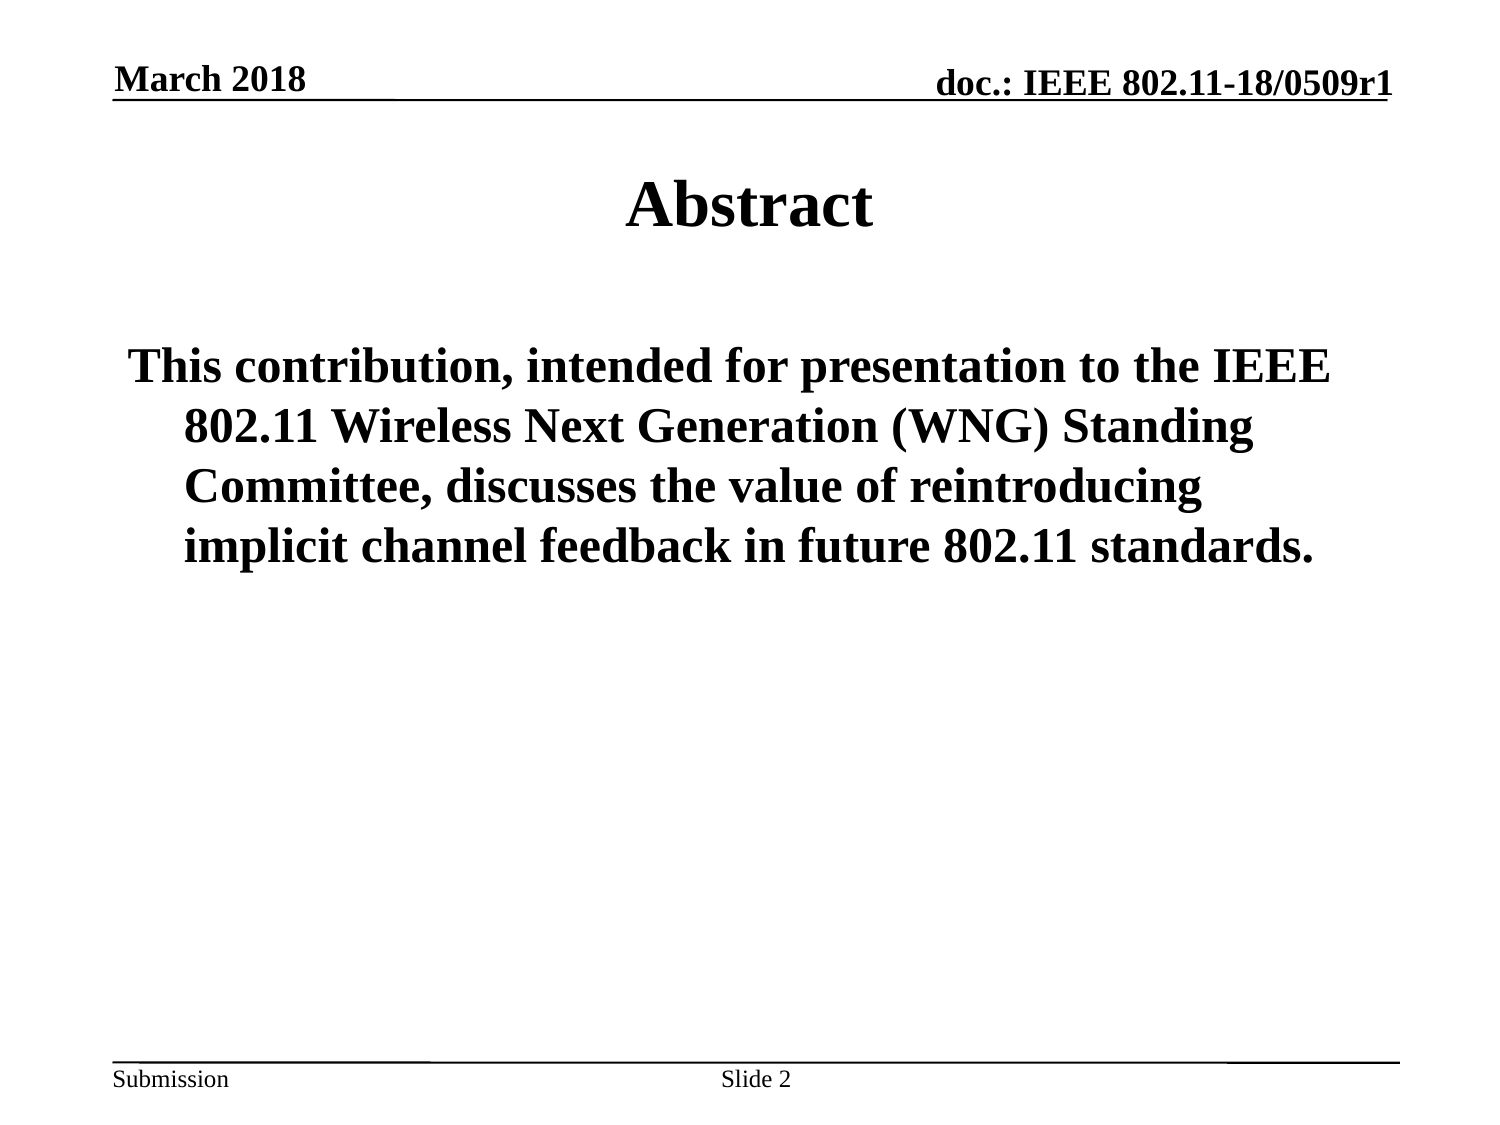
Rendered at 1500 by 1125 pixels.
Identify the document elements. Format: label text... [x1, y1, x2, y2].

title Abstract [112, 112, 1388, 288]
slide_number Slide 2 [712, 1061, 800, 1123]
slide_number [114, 54, 423, 100]
list This contribution, intended for presentation to the IEEE 802.11 Wireless Next Generation (WNG) Standing Committee, discusses the value of reintroducing implicit channel feedback in future 802.11 standards. [112, 324, 1388, 1000]
